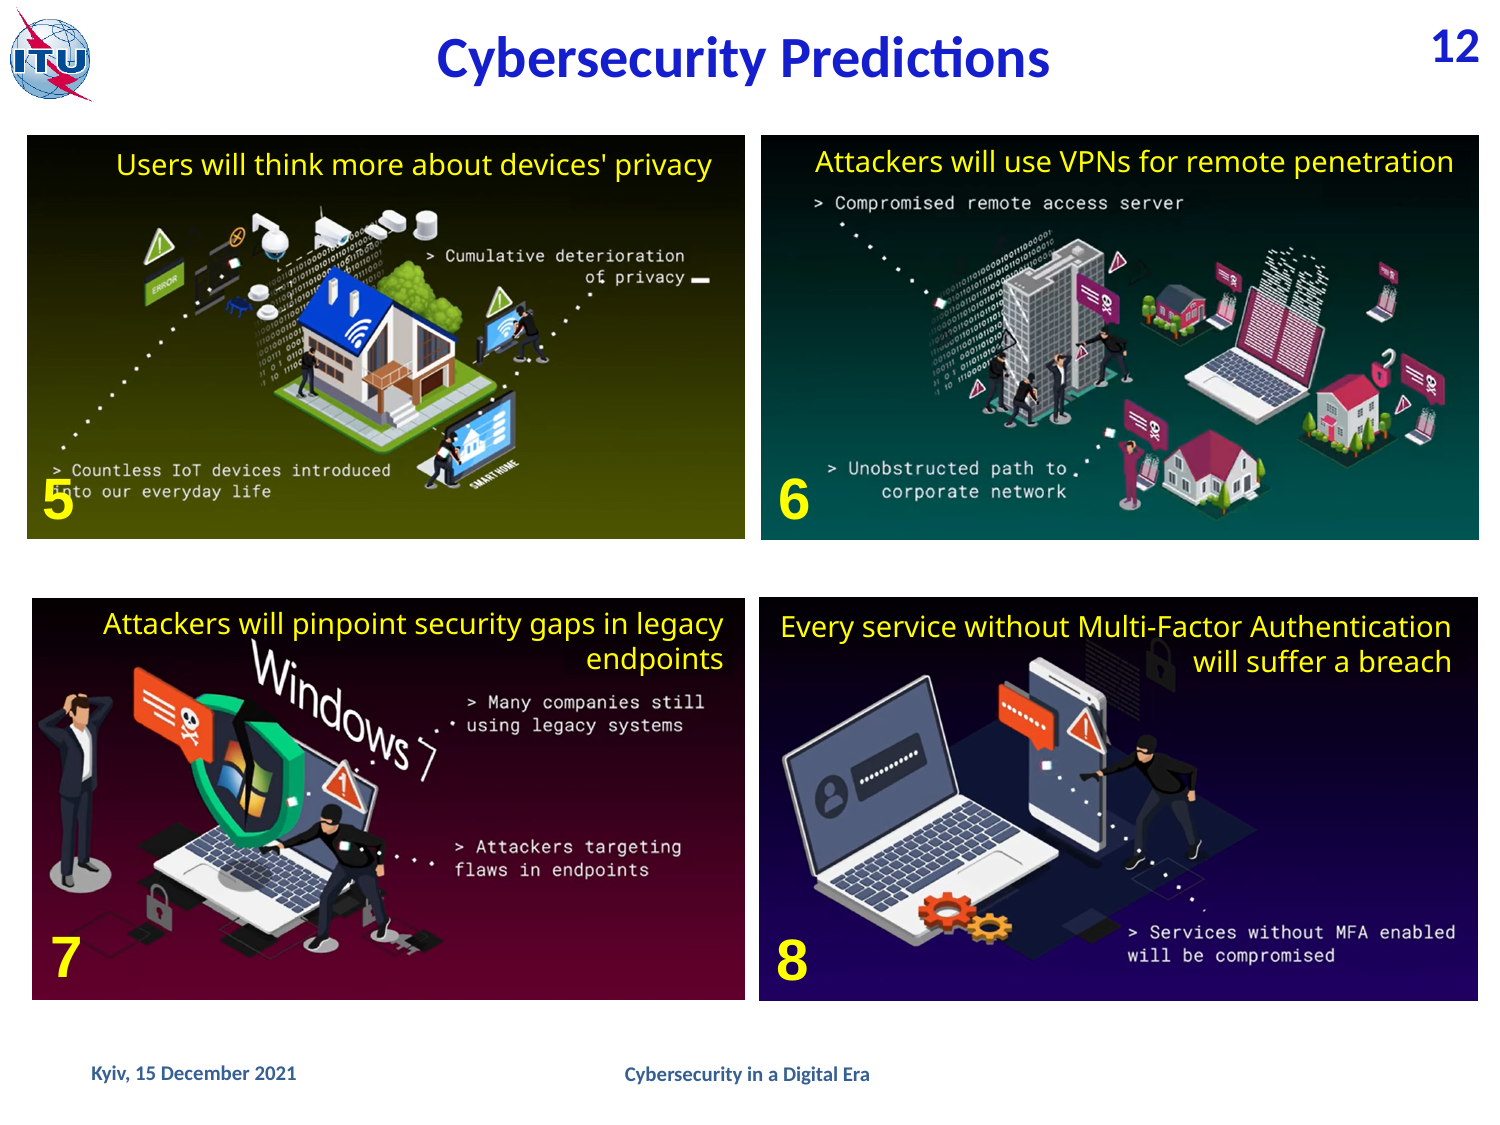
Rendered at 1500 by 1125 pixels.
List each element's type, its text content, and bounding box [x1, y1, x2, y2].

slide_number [76, 1042, 427, 1103]
footer Cybersecurity in a Digital Era [442, 1042, 1057, 1103]
picture [31, 598, 746, 1000]
picture [27, 135, 746, 540]
picture [9, 6, 95, 102]
title Cybersecurity Predictions [106, 13, 1382, 94]
picture [759, 597, 1478, 1002]
text_box 12 [1411, 5, 1495, 65]
picture [760, 135, 1479, 540]
